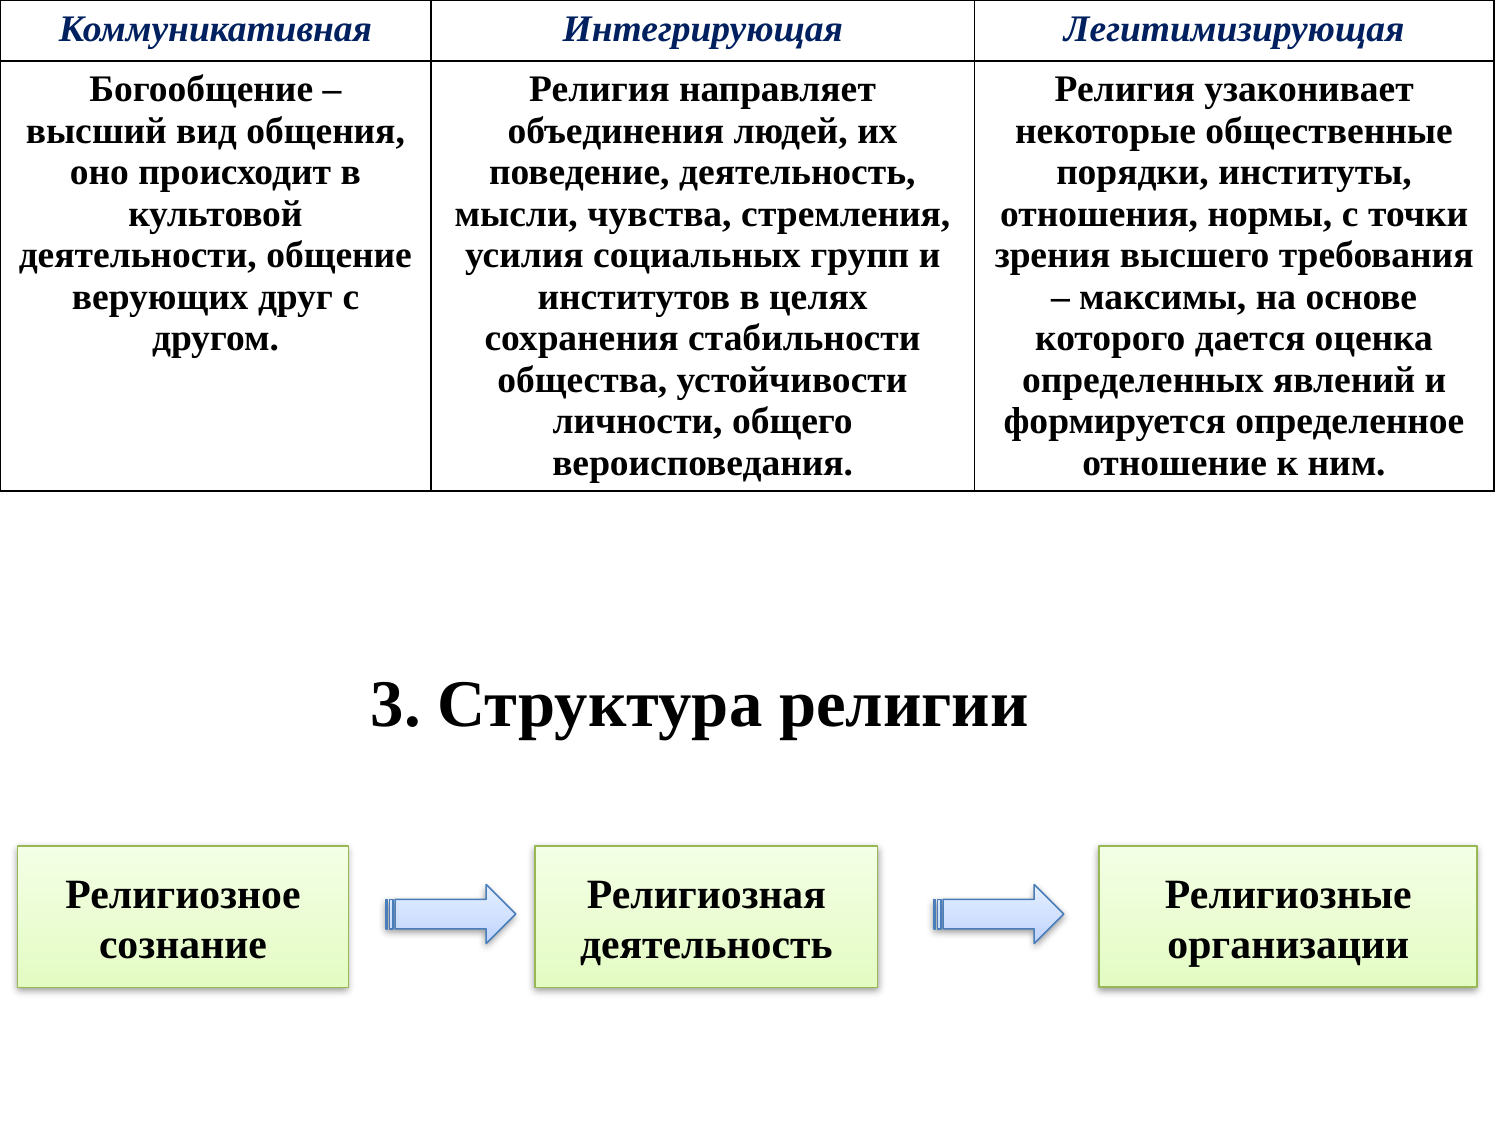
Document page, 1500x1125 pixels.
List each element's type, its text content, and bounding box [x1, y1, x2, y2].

text_box [937, 883, 1065, 945]
table_header Легитимизирующая [975, 1, 1493, 60]
text_box Религиозная деятельность [534, 845, 878, 988]
text_box [389, 883, 517, 945]
text_box Религиозное сознание [17, 845, 349, 988]
table_cell Богообщение – высший вид общения, оно происходит в культовой деятельности, общение верующих друг с другом. [1, 62, 430, 490]
table_header Интегрирующая [432, 1, 974, 60]
table_cell Религия направляет объединения людей, их поведение, деятельность, мысли, чувства, стремления, усилия социальных групп и институтов в целях сохранения стабильности общества, устойчивости личности, общего вероисповедания. [432, 62, 974, 490]
table_header Коммуникативная [1, 1, 430, 60]
table_cell Религия узаконивает некоторые общественные порядки, институты, отношения, нормы, с точки зрения высшего требования – максимы, на основе которого дается оценка определенных явлений и формируется определенное отношение к ним. [975, 62, 1493, 490]
text_box Религиозные организации [1098, 845, 1478, 988]
text_box 3. Структура религии [334, 643, 1066, 757]
